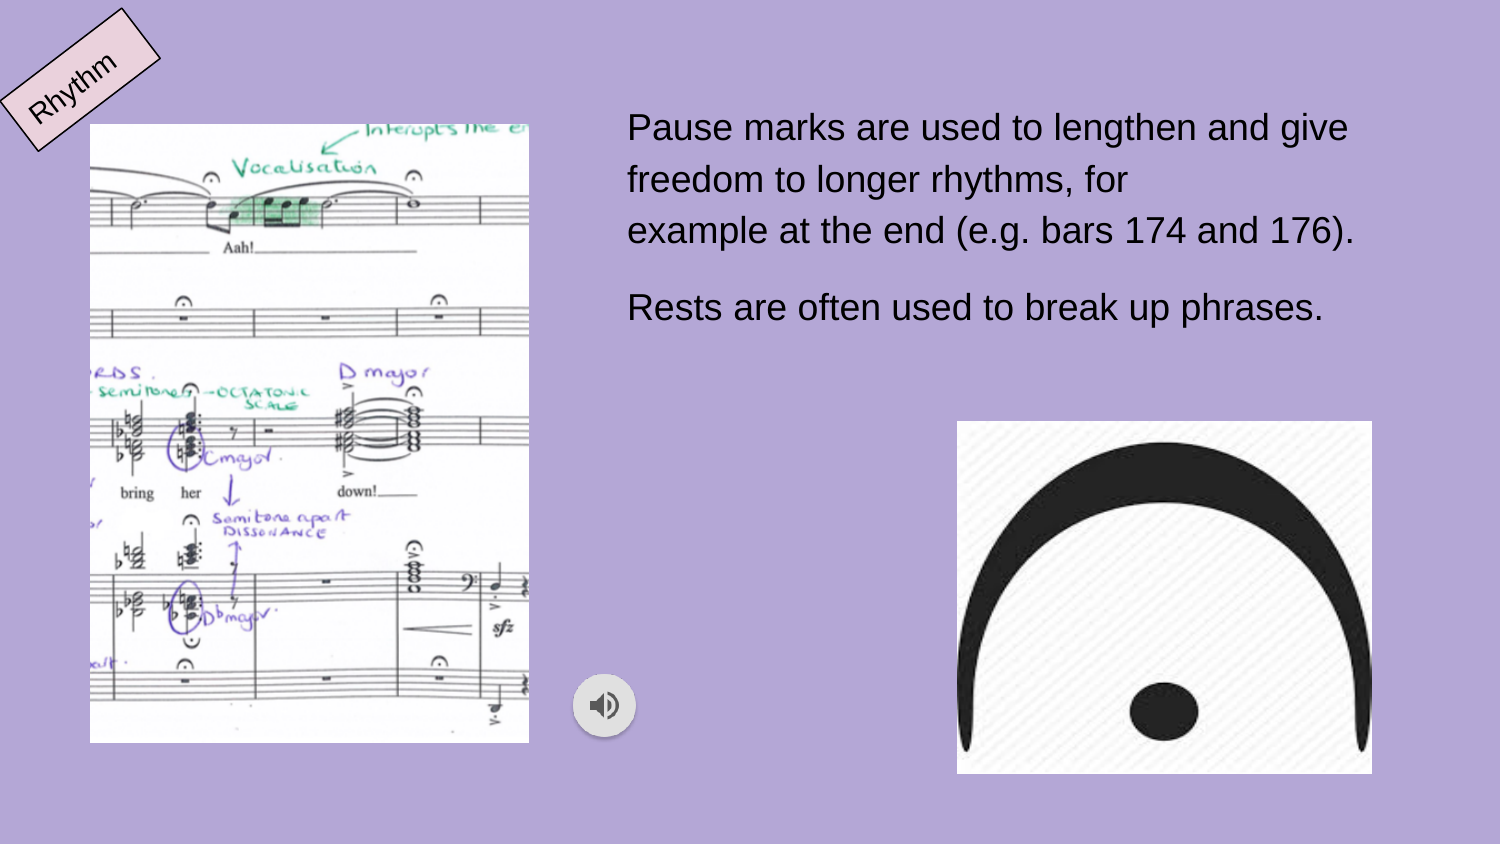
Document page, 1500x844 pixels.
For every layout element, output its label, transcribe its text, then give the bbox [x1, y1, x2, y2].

picture [957, 421, 1372, 774]
picture [90, 124, 529, 743]
text_box Pause marks are used to lengthen and give freedom to longer rhythms, for example at the end (e.g. bars 174 and 176). Rests are often used to break up phrases. [612, 81, 1429, 342]
text_box Rhythm [0, 8, 161, 152]
picture [566, 667, 643, 743]
